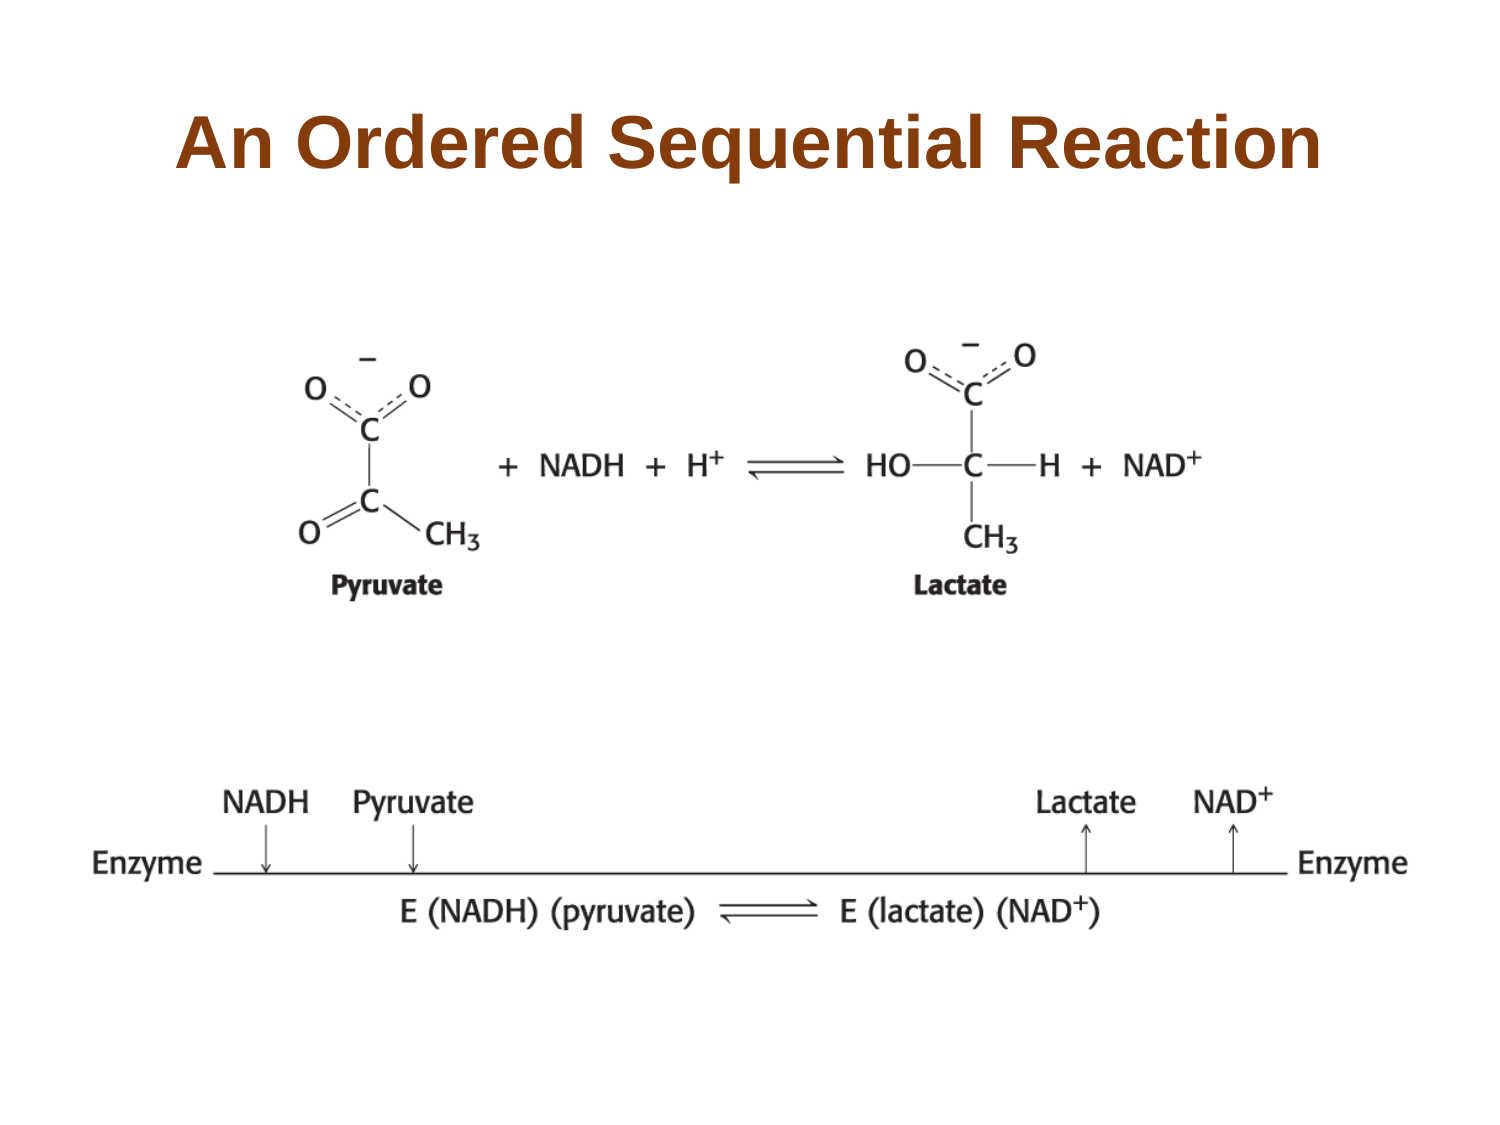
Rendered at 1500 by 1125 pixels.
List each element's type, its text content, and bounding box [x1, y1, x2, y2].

title An Ordered Sequential Reaction [75, 45, 1425, 233]
picture [84, 339, 1416, 605]
picture [70, 782, 1429, 934]
